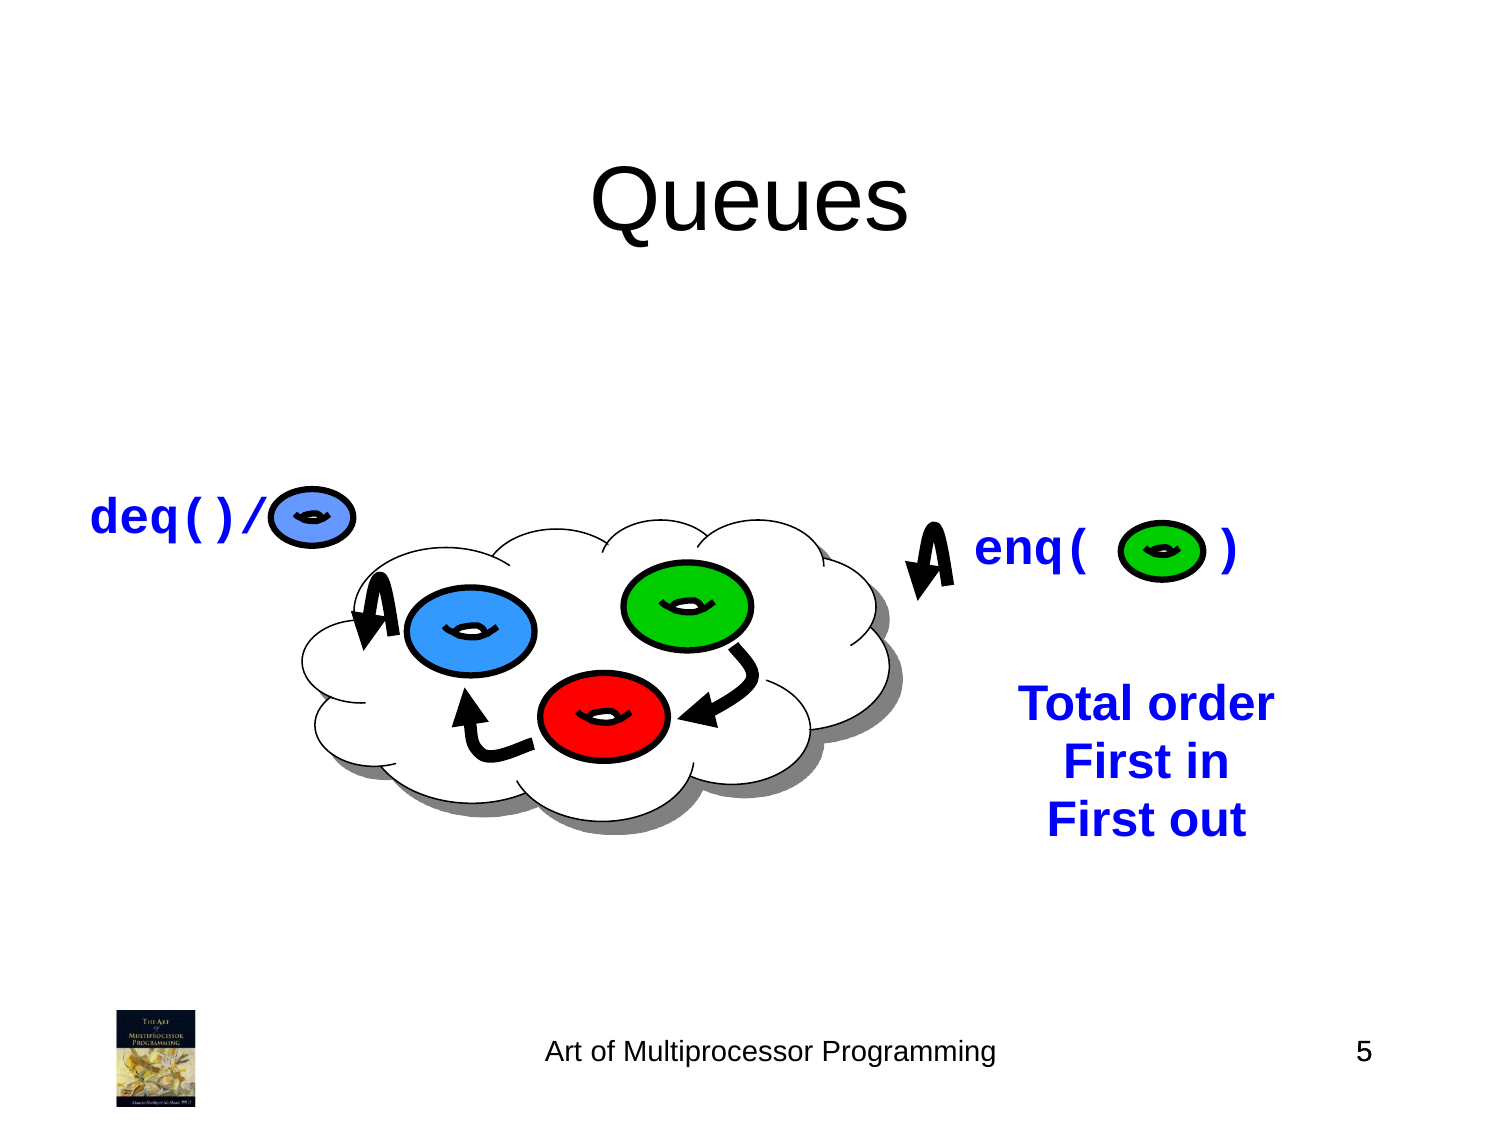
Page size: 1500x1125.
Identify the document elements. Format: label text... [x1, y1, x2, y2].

text_box enq( ) [920, 519, 1157, 582]
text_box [406, 587, 535, 676]
text_box [460, 687, 534, 757]
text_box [539, 672, 669, 762]
text_box Total order First in First out [965, 675, 1329, 854]
text_box [302, 519, 890, 822]
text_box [270, 488, 354, 546]
footer Art of Multiprocessor Programming [512, 1024, 1030, 1101]
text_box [623, 562, 752, 651]
text_box [913, 527, 948, 601]
text_box deq()/ [36, 487, 271, 551]
text_box [359, 577, 394, 651]
title Queues [112, 99, 1388, 288]
text_box [677, 660, 753, 727]
text_box 5 [1074, 1024, 1388, 1100]
text_box enq( ) [1167, 519, 1297, 582]
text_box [1120, 522, 1204, 580]
picture [107, 1010, 204, 1107]
